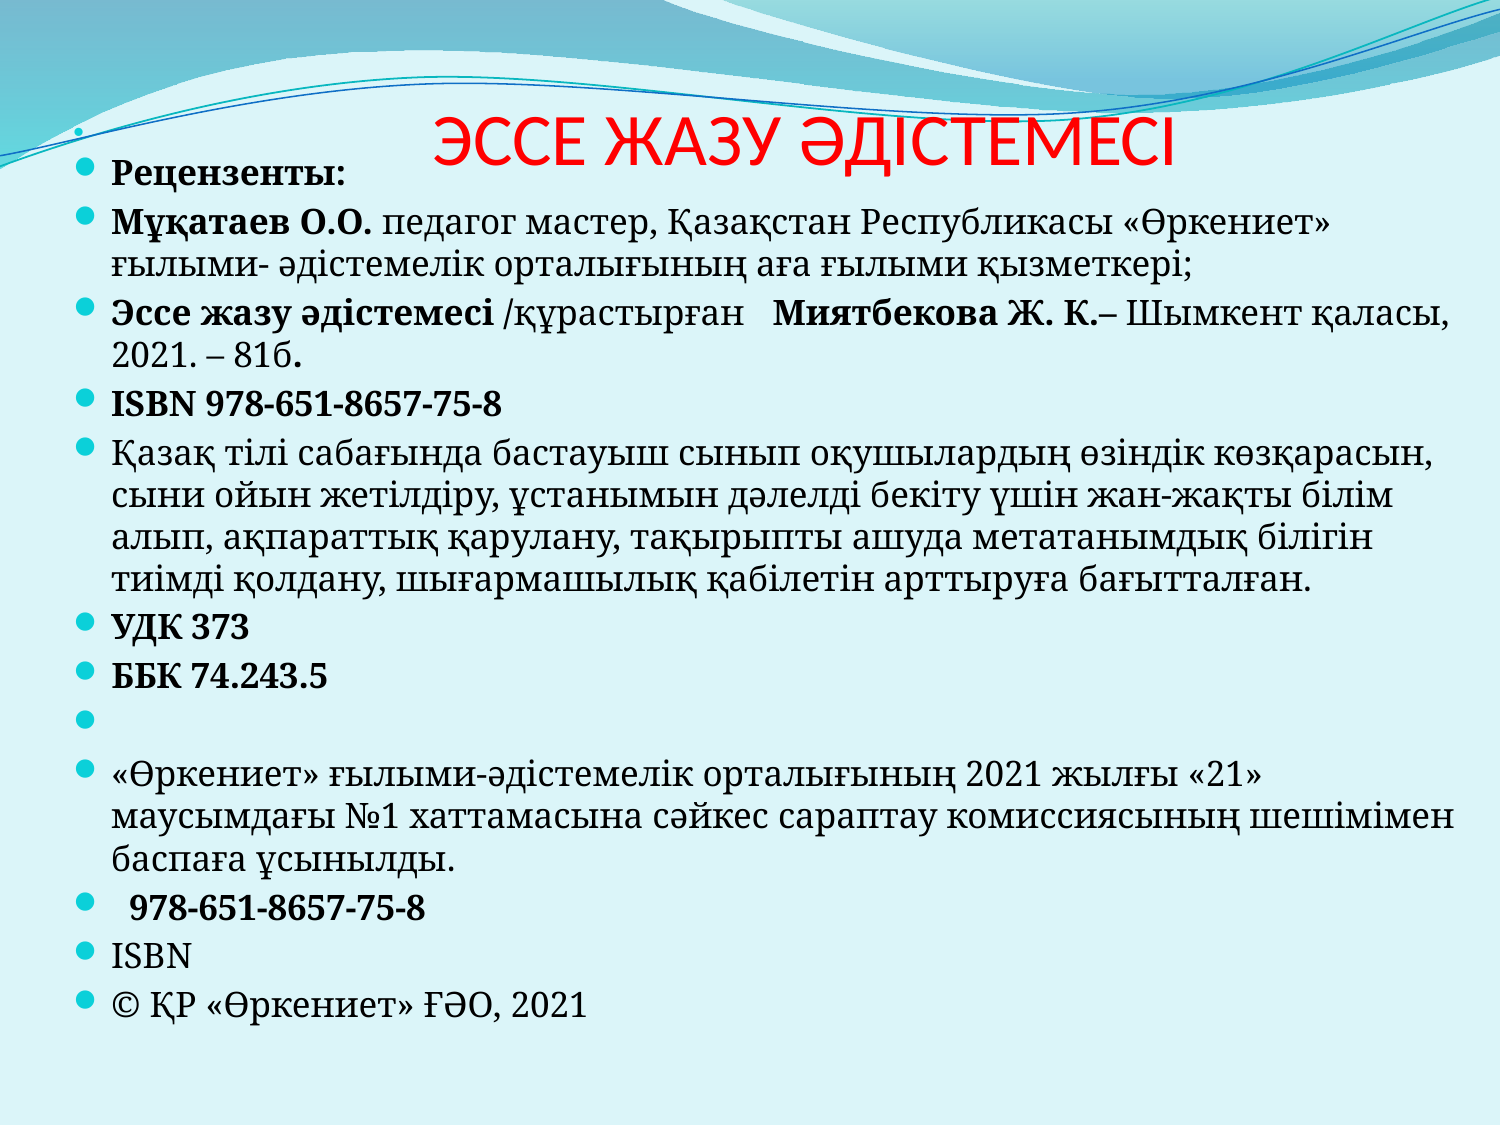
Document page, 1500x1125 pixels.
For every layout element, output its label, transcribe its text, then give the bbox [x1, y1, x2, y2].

title ЭССЕ ЖАЗУ ӘДІСТЕМЕСІ [70, 82, 1500, 117]
list Рецензенты: Мұқатаев О.О. педагог мастер, Қазақстан Республикасы «Өркениет» ғылыми- әдістемелік орталығының аға ғылыми қызметкері; Эссе жазу әдістемесі /құрастырған Миятбекова Ж. К.– Шымкент қаласы, 2021. – 81б. ISBN 978-651-8657-75-8 Қазақ тілі сабағында бастауыш сынып оқушылардың өзіндік көзқарасын, сыни ойын жетілдіру, ұстанымын дәлелді бекіту үшін жан-жақты білім алып, ақпараттық қарулану, тақырыпты ашуда метатанымдық білігін тиімді қолдану, шығармашылық қабілетін арттыруға бағытталған. УДК 373 ББК 74.243.5 «Өркениет» ғылыми-әдістемелік орталығының 2021 жылғы «21» маусымдағы №1 хаттамасына сәйкес сараптау комиссиясының шешімімен баспаға ұсынылды. 978-651-8657-75-8 ISBN © ҚР «Өркениет» ҒӘО, 2021 [58, 117, 1500, 1090]
